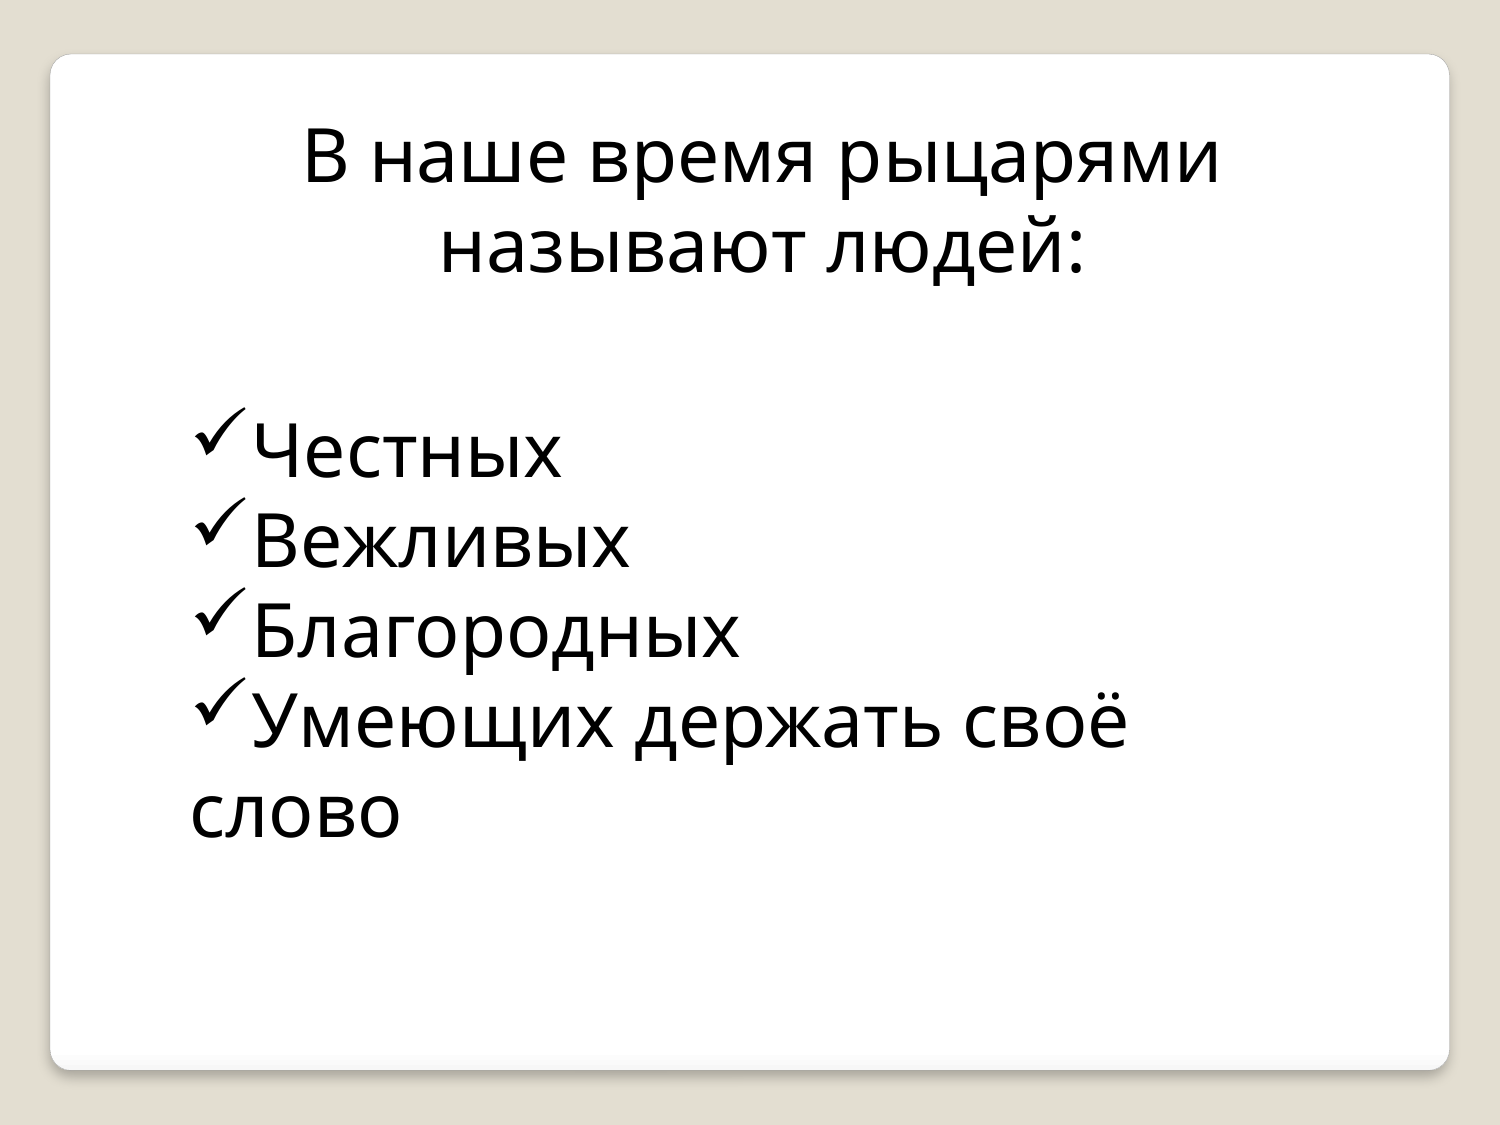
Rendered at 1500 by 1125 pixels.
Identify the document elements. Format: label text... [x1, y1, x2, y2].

text_box Честных Вежливых Благородных Умеющих держать своё слово [174, 349, 1375, 860]
text_box В наше время рыцарями называют людей: [150, 99, 1375, 295]
